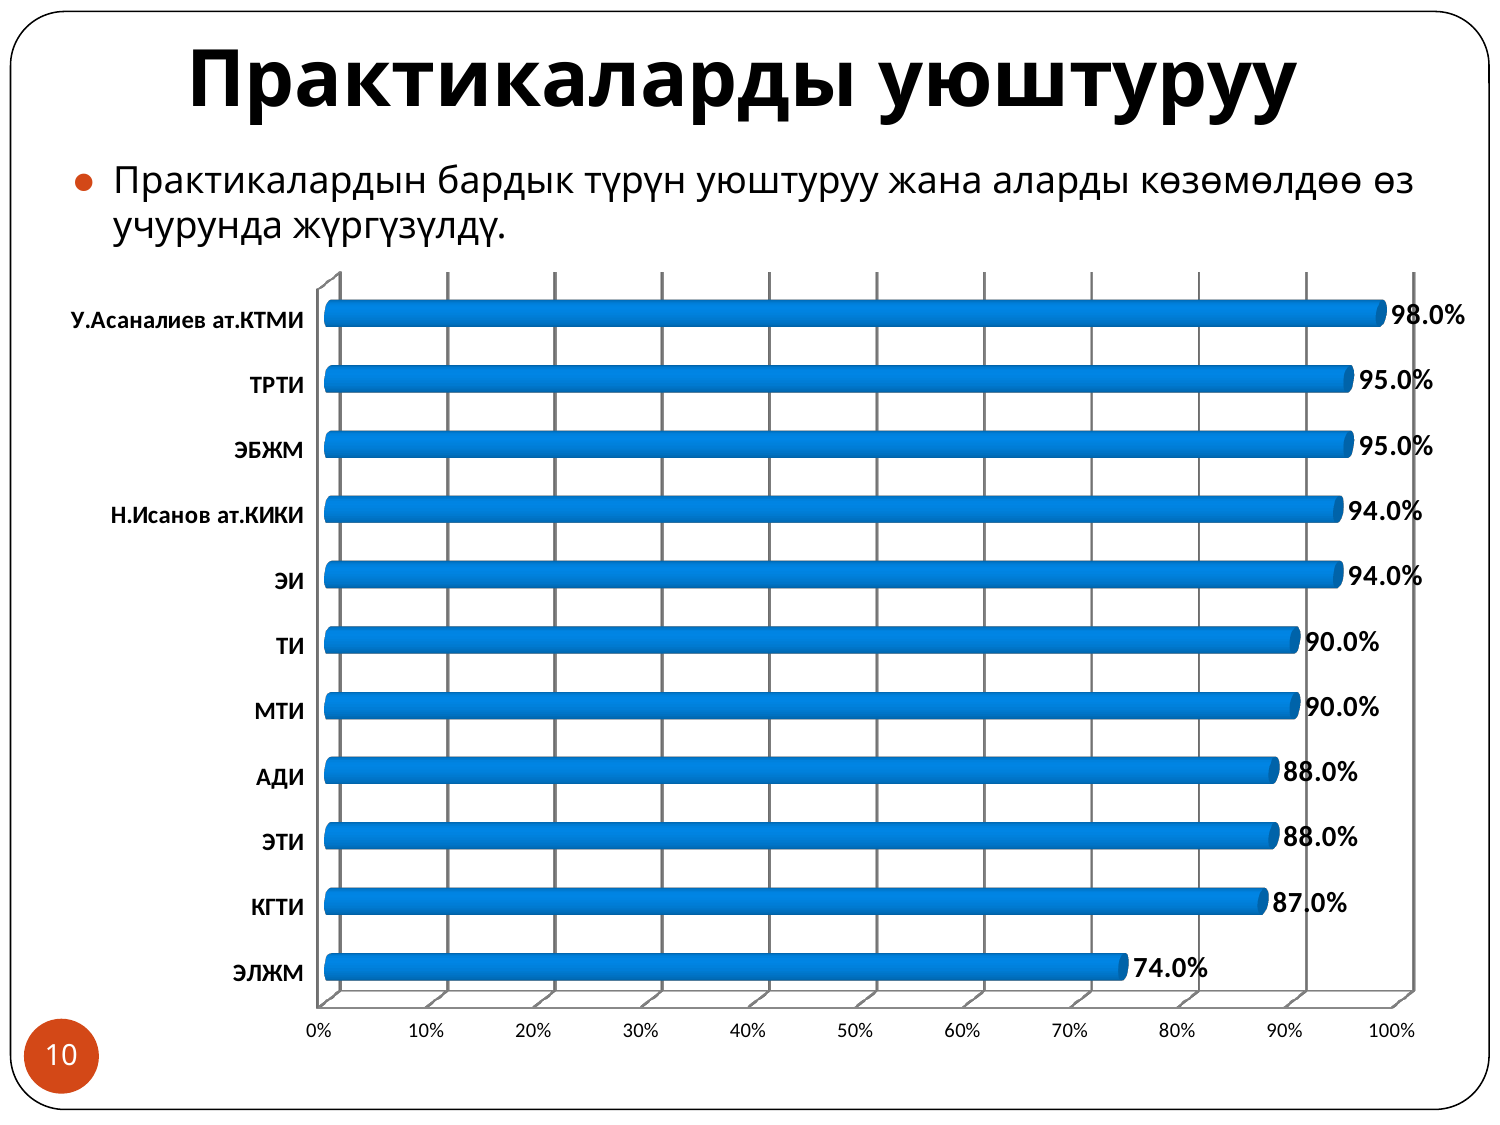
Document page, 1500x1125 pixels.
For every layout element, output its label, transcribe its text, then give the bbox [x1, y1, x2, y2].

slide_number 10 [23, 1034, 98, 1094]
chart [36, 255, 1467, 1059]
list Практикалардын бардык түрүн уюштуруу жана аларды көзөмөлдөө өз учурунда жүргүзүлдү. [53, 149, 1483, 256]
title Практикаларды уюштуруу [76, 19, 1427, 138]
